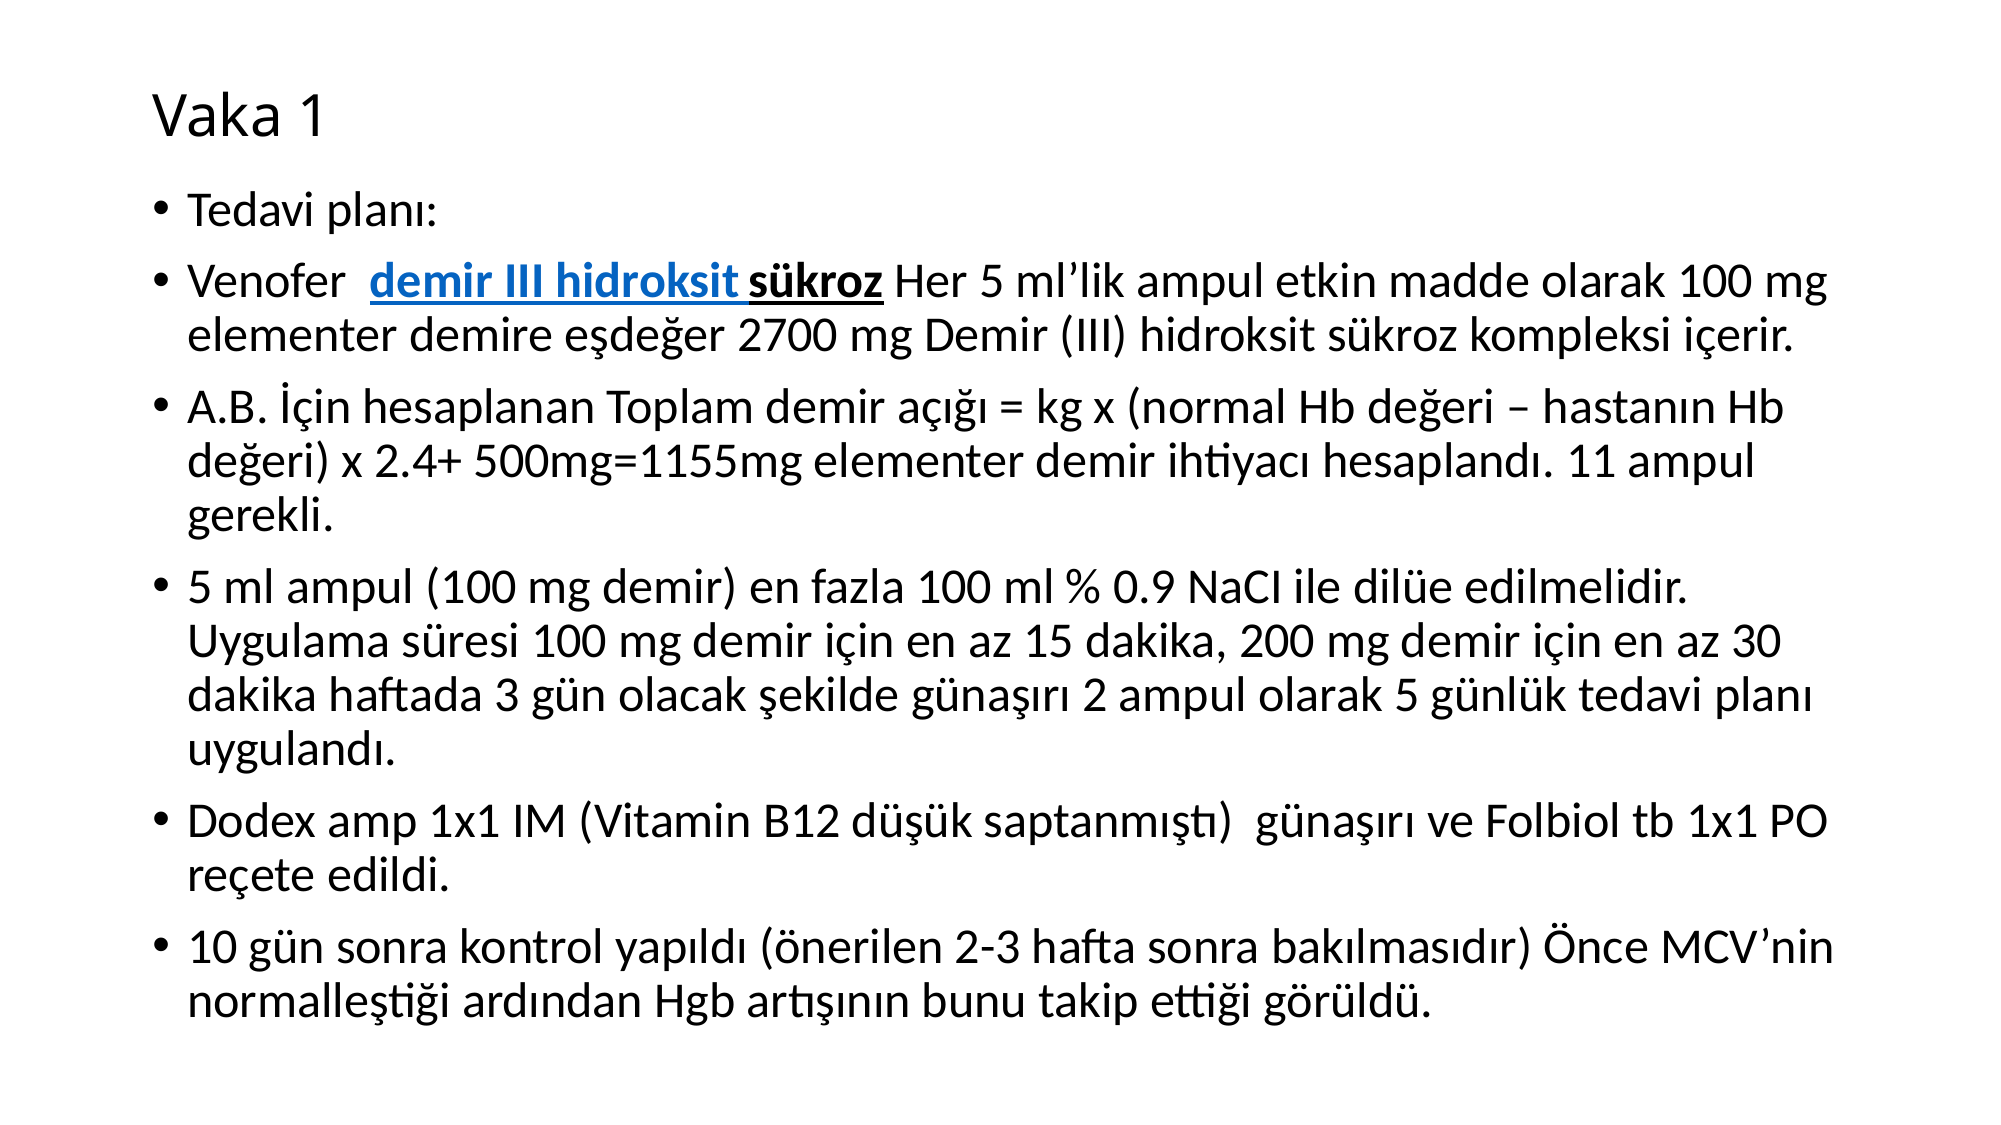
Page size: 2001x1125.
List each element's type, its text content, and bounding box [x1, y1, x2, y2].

title Vaka 1 [137, 59, 1863, 175]
list Tedavi planı: Venofer demir III hidroksit sükroz Her 5 ml’lik ampul etkin madde olarak 100 mg elementer demire eşdeğer 2700 mg Demir (III) hidroksit sükroz kompleksi içerir. A.B. İçin hesaplanan Toplam demir açığı = kg x (normal Hb değeri – hastanın Hb değeri) x 2.4+ 500mg=1155mg elementer demir ihtiyacı hesaplandı. 11 ampul gerekli. 5 ml ampul (100 mg demir) en fazla 100 ml % 0.9 NaCI ile dilüe edilmelidir. Uygulama süresi 100 mg demir için en az 15 dakika, 200 mg demir için en az 30 dakika haftada 3 gün olacak şekilde günaşırı 2 ampul olarak 5 günlük tedavi planı uygulandı. Dodex amp 1x1 IM (Vitamin B12 düşük saptanmıştı) günaşırı ve Folbiol tb 1x1 PO reçete edildi. 10 gün sonra kontrol yapıldı (önerilen 2-3 hafta sonra bakılmasıdır) Önce MCV’nin normalleştiği ardından Hgb artışının bunu takip ettiği görüldü. [137, 175, 1863, 1079]
